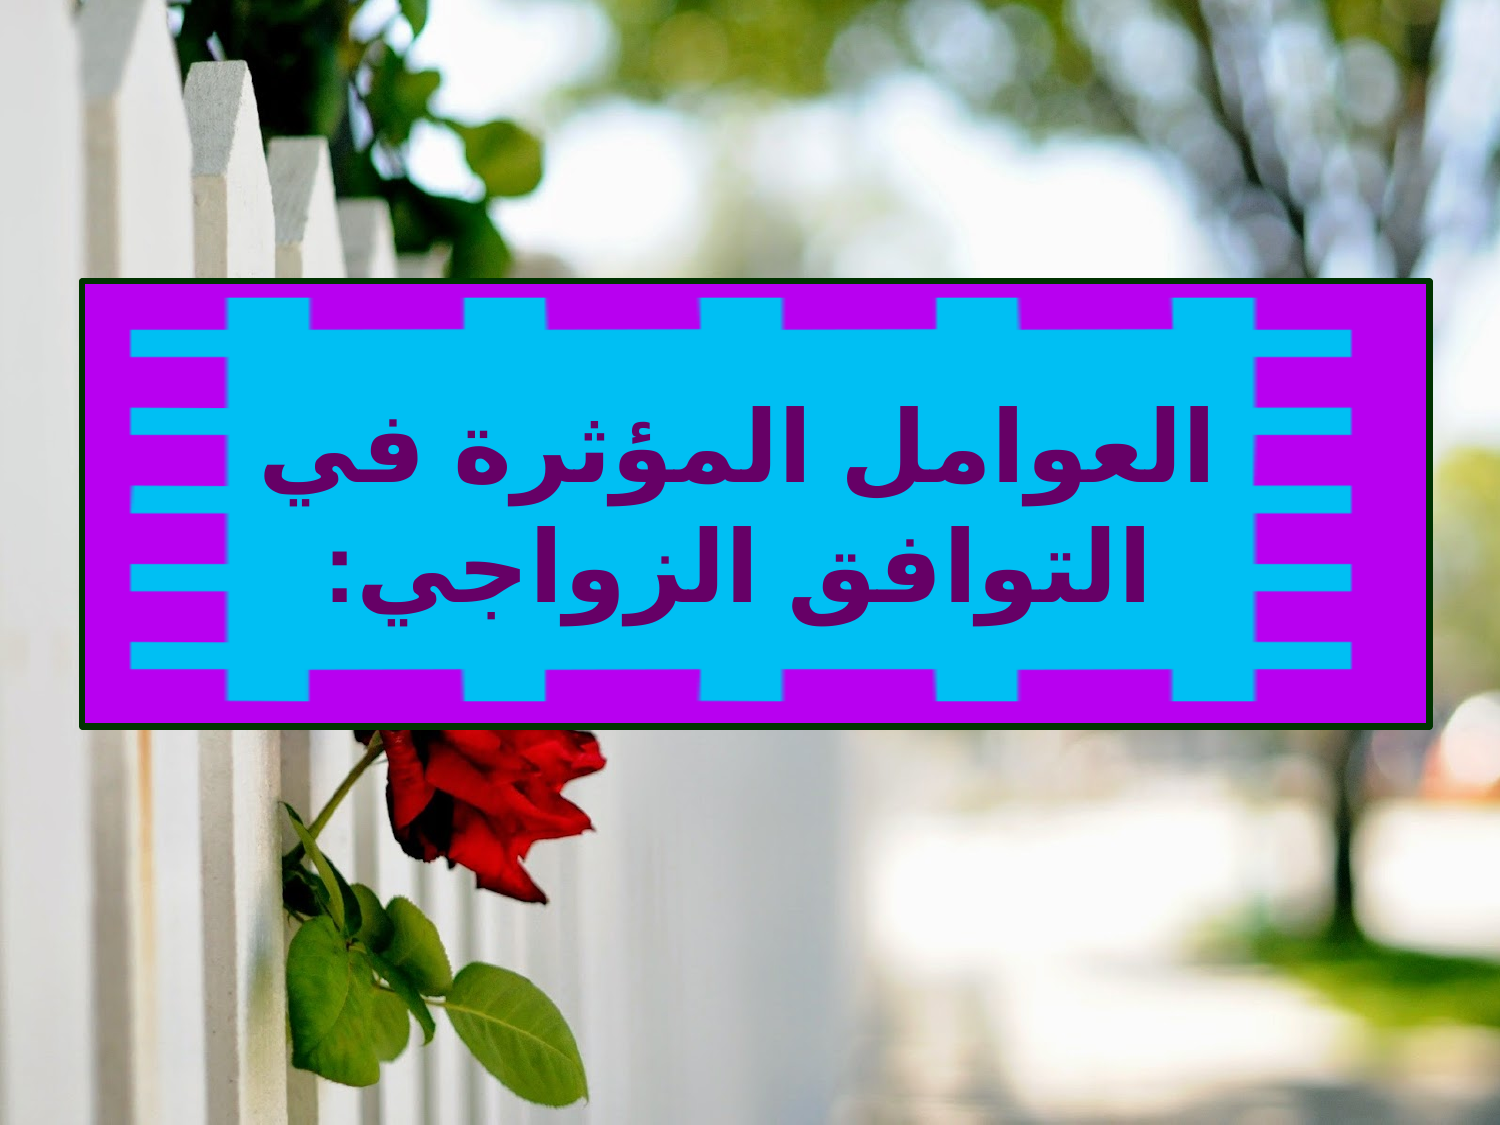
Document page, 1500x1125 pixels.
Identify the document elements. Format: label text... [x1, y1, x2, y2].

text_box العوامل المؤثرة في التوافق الزواجي: [222, 374, 1254, 633]
picture [0, 0, 1500, 1125]
text_box [81, 281, 1430, 727]
